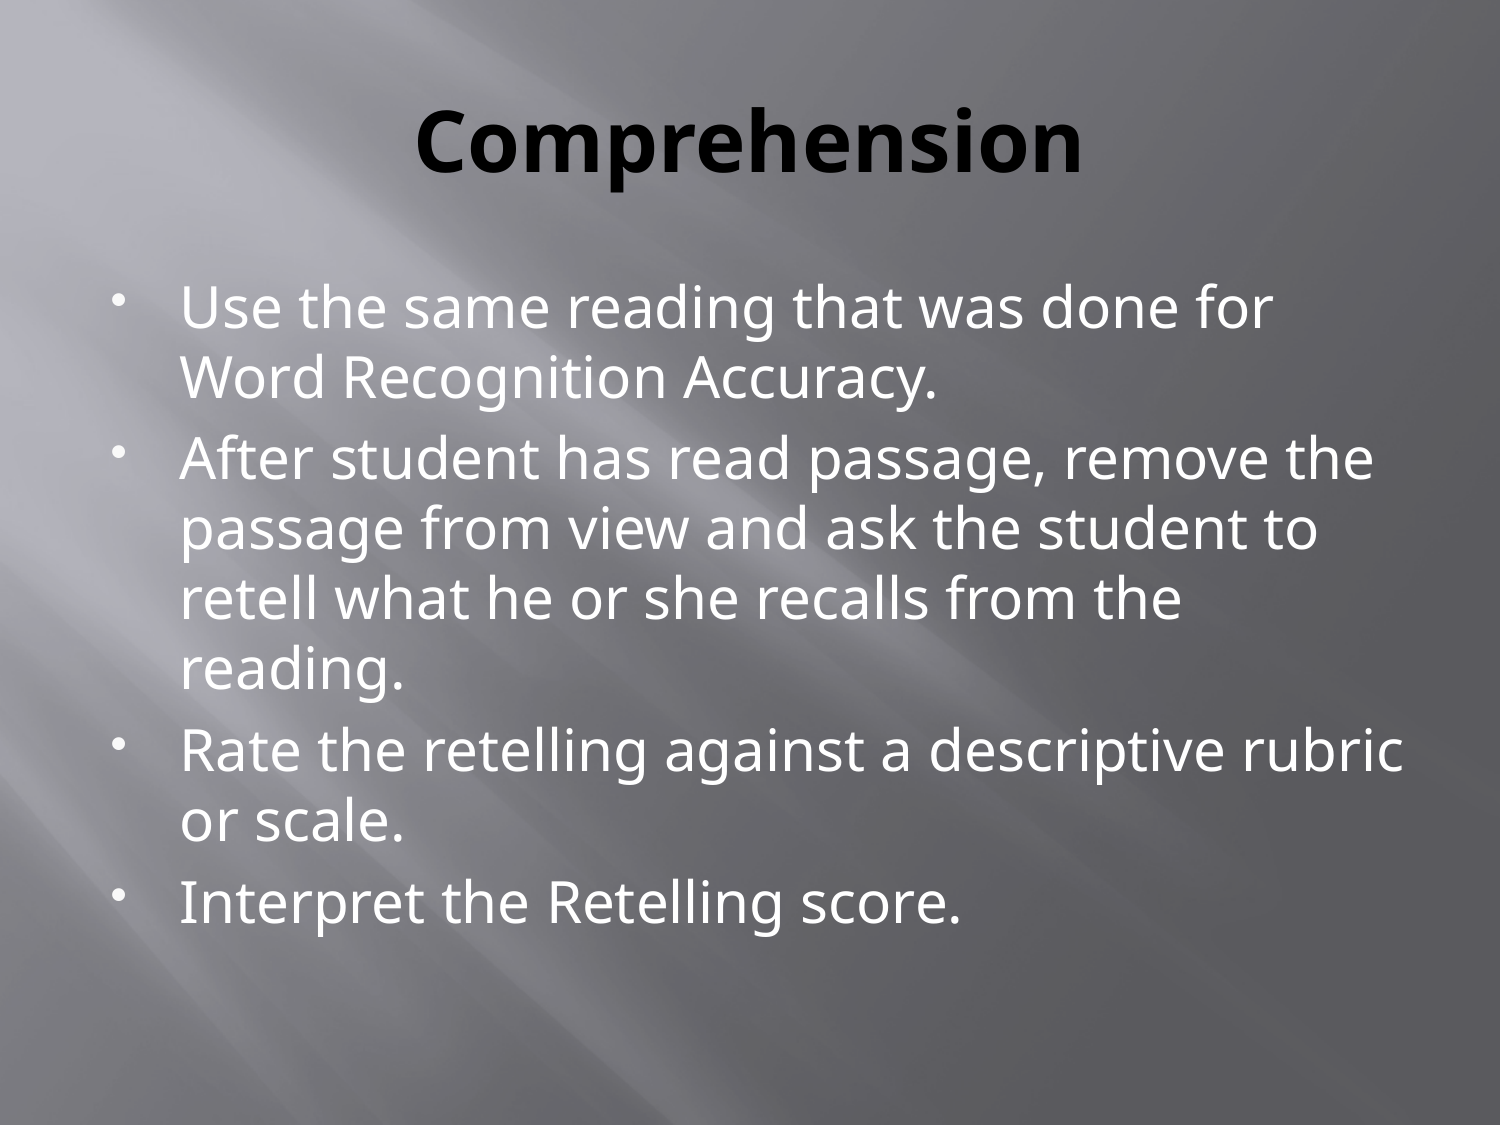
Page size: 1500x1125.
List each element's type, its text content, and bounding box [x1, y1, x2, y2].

list Use the same reading that was done for Word Recognition Accuracy. After student has read passage, remove the passage from view and ask the student to retell what he or she recalls from the reading. Rate the retelling against a descriptive rubric or scale. Interpret the Retelling score. [75, 262, 1425, 1035]
title Comprehension [75, 45, 1425, 233]
